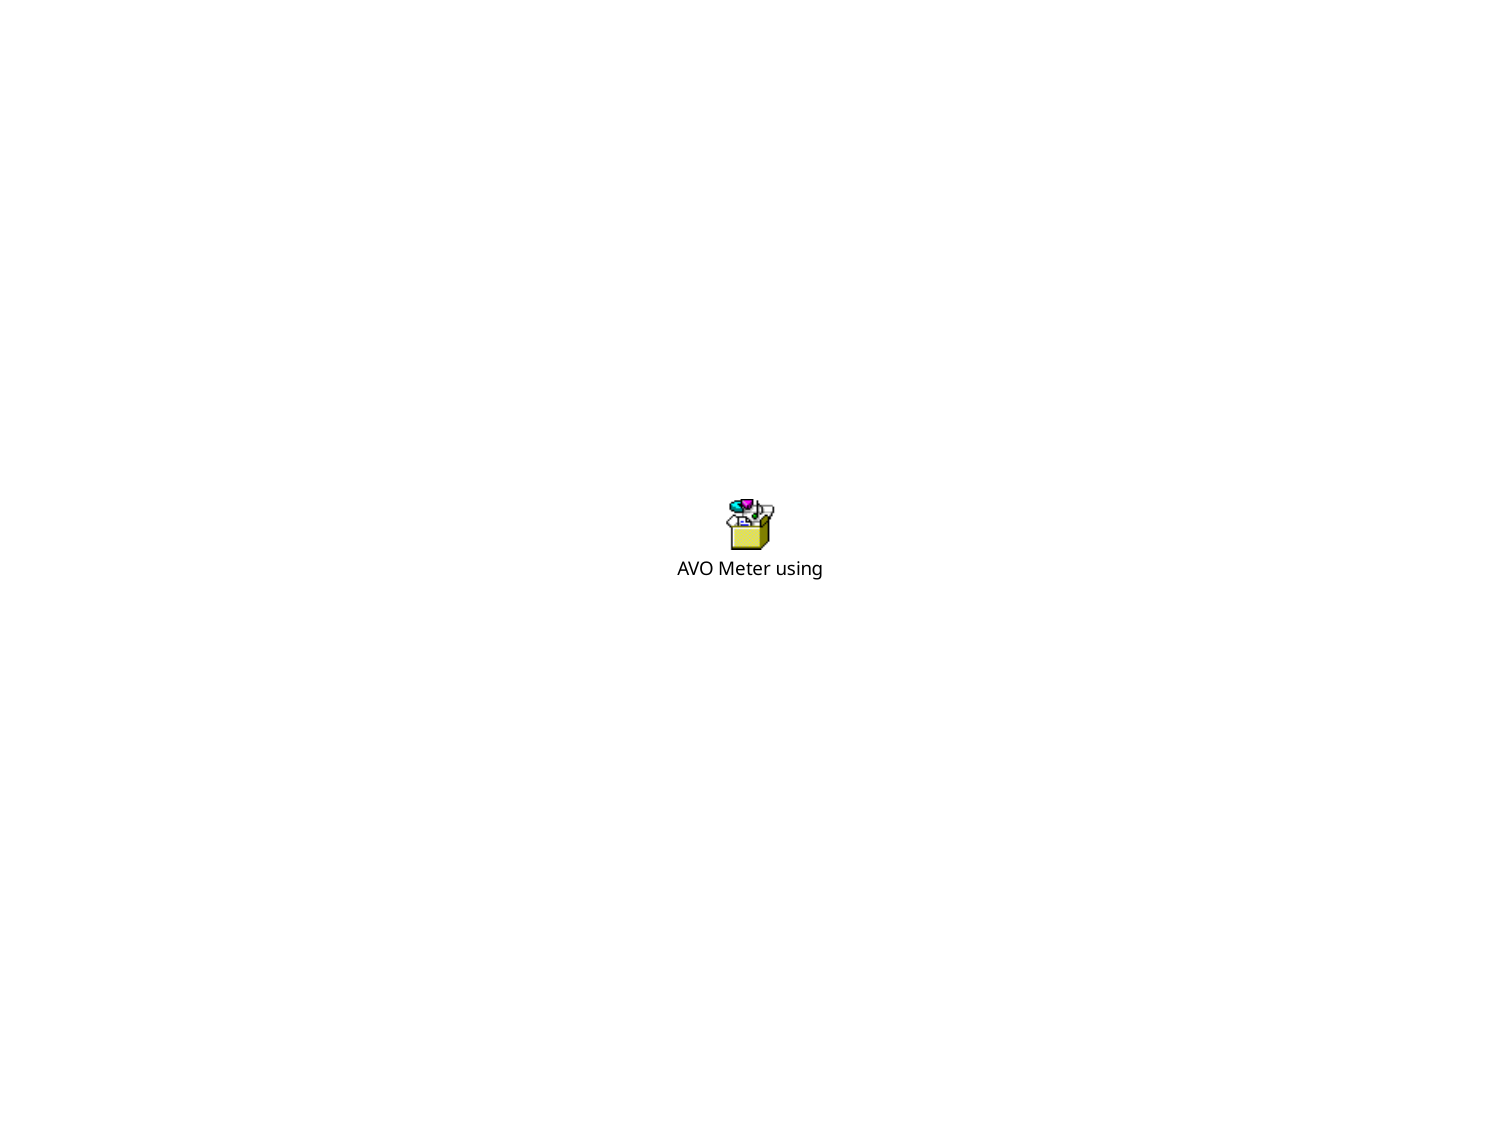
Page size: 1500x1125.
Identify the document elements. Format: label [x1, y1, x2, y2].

text_box [674, 498, 826, 626]
